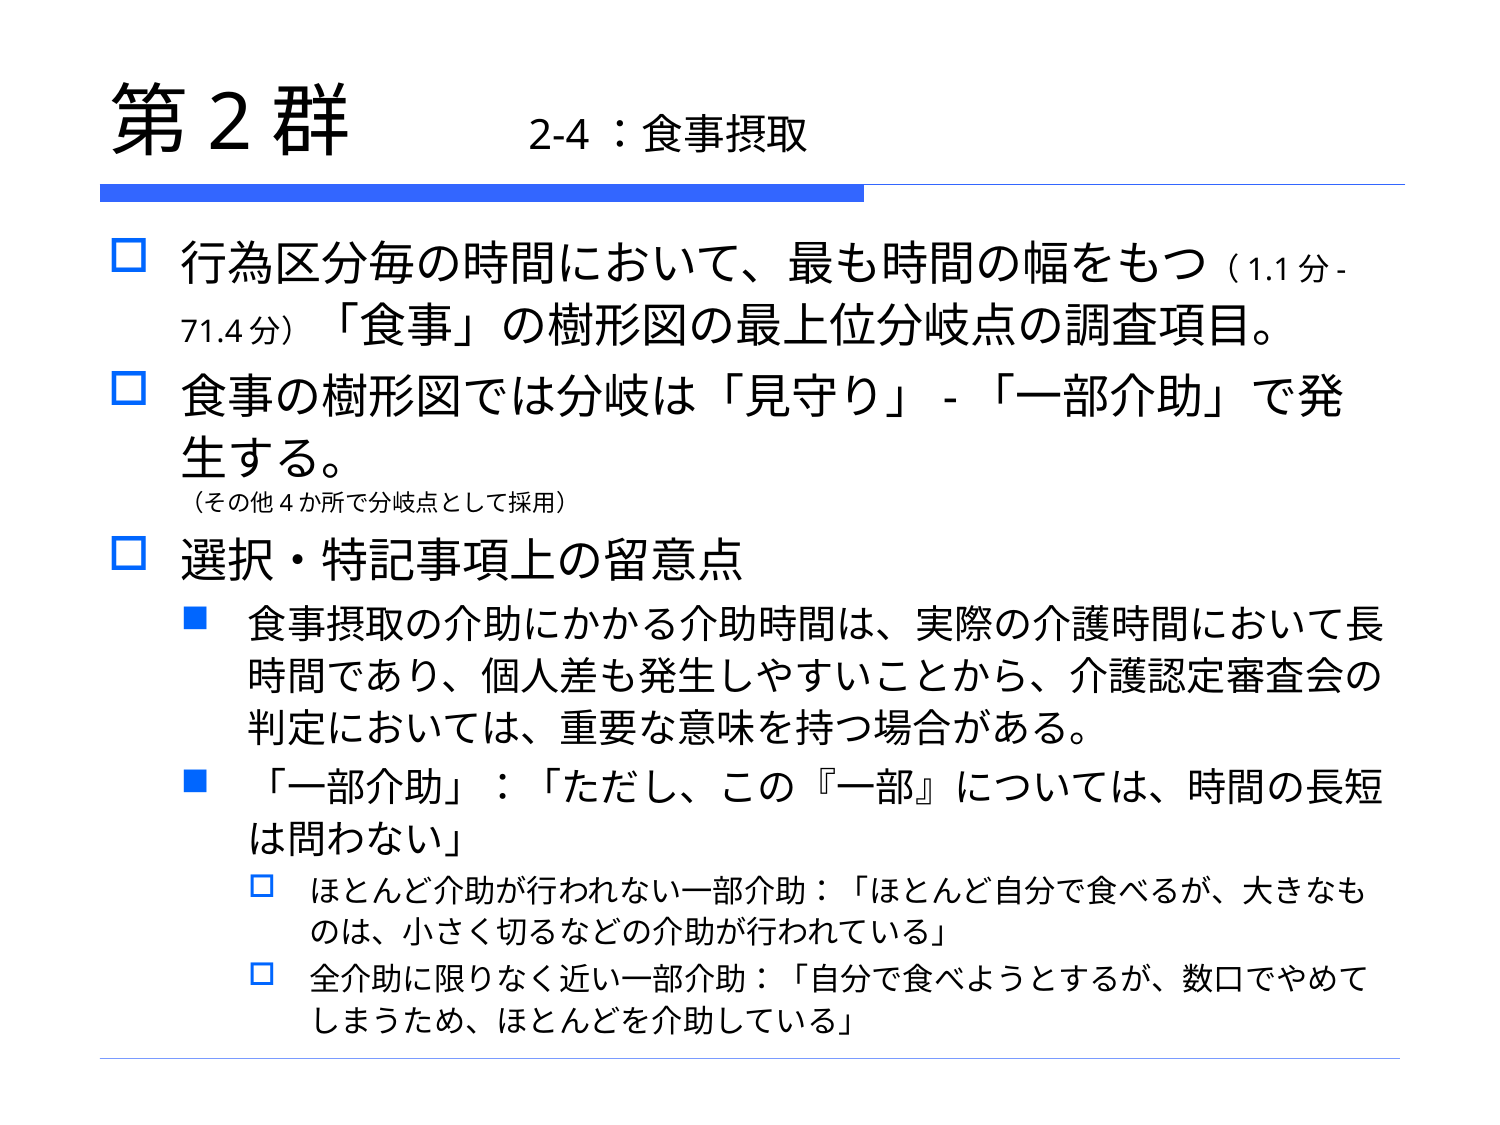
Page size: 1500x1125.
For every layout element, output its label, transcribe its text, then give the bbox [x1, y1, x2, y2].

list 行為区分毎の時間において、最も時間の幅をもつ（1.1分-71.4分）「食事」の樹形図の最上位分岐点の調査項目。 食事の樹形図では分岐は「見守り」-「一部介助」で発生する。 （その他4か所で分岐点として採用） 選択・特記事項上の留意点 食事摂取の介助にかかる介助時間は、実際の介護時間において長時間であり、個人差も発生しやすいことから、介護認定審査会の判定においては、重要な意味を持つ場合がある。 「一部介助」：「ただし、この『一部』については、時間の長短は問わない」 ほとんど介助が行われない一部介助：「ほとんど自分で食べるが、大きなものは、小さく切るなどの介助が行われている」 全介助に限りなく近い一部介助：「自分で食べようとするが、数口でやめてしまうため、ほとんどを介助している」 [92, 219, 1406, 1048]
title 第2群 2-4：食事摂取 [93, 49, 1407, 173]
